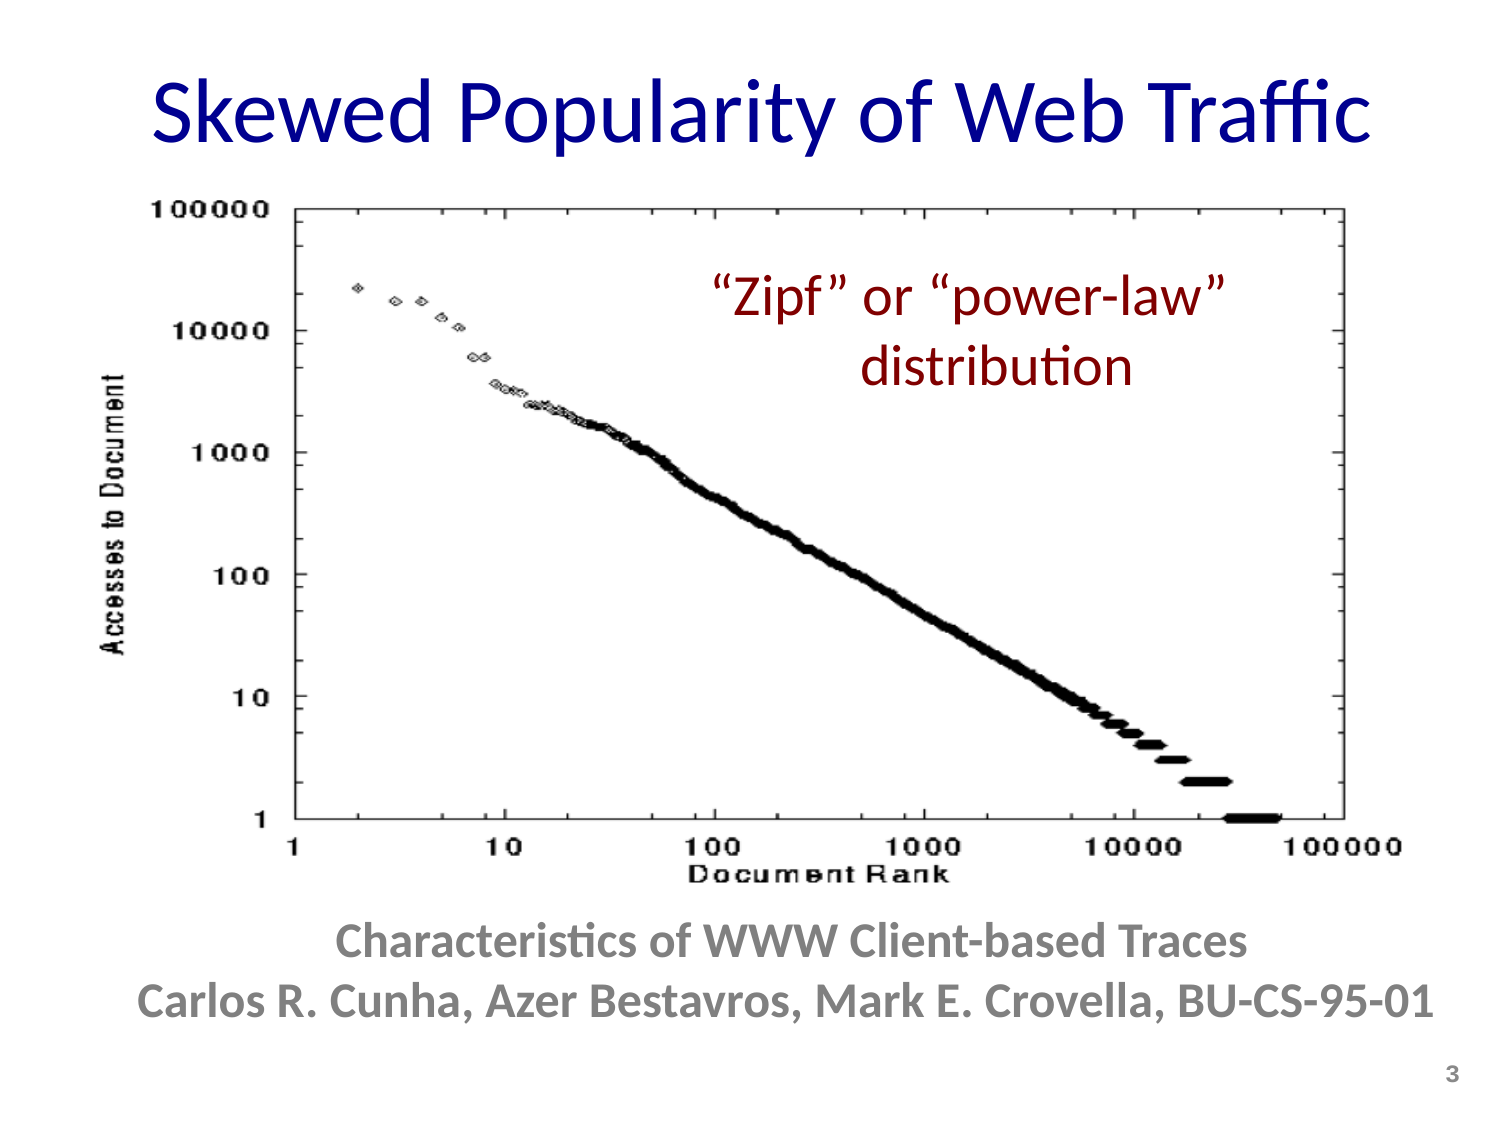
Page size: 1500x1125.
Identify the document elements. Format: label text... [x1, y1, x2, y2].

text_box Characteristics of WWW Client-based Traces Carlos R. Cunha, Azer Bestavros, Mark E. Crovella, BU-CS-95-01 [122, 899, 1462, 1035]
title Skewed Popularity of Web Traffic [62, 12, 1463, 200]
picture [73, 187, 1426, 888]
slide_number 3 [1125, 1042, 1475, 1103]
